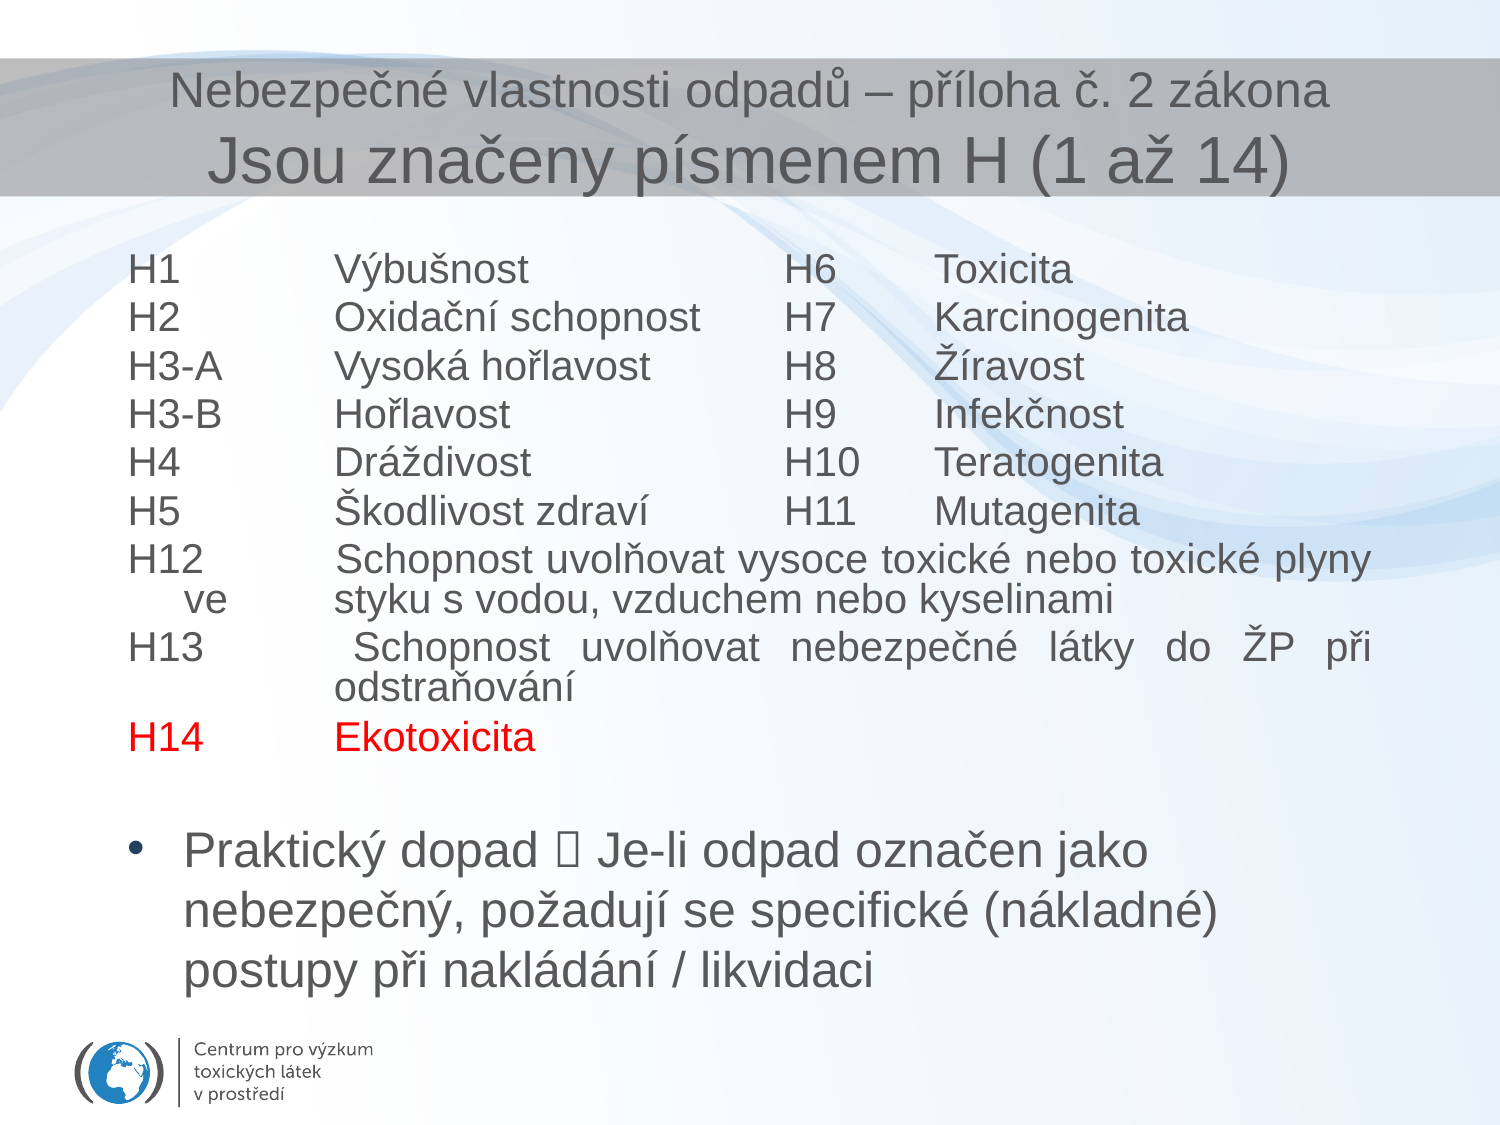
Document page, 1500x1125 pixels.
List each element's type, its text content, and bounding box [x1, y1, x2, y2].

picture [0, 0, 1500, 58]
picture [0, 197, 1500, 1125]
list H1 Výbušnost H6 Toxicita H2 Oxidační schopnost H7 Karcinogenita H3-A Vysoká hořlavost H8 Žíravost H3-B Hořlavost H9 Infekčnost H4 Dráždivost H10 Teratogenita H5 Škodlivost zdraví H11 Mutagenita H12 Schopnost uvolňovat vysoce toxické nebo toxické plyny ve styku s vodou, vzduchem nebo kyselinami H13 Schopnost uvolňovat nebezpečné látky do ŽP při odstraňování H14 Ekotoxicita Praktický dopad  Je-li odpad označen jako nebezpečný, požadují se specifické (nákladné) postupy při nakládání / likvidaci [112, 243, 1388, 1107]
title Nebezpečné vlastnosti odpadů – příloha č. 2 zákona Jsou značeny písmenem H (1 až 14) [0, 58, 1500, 197]
